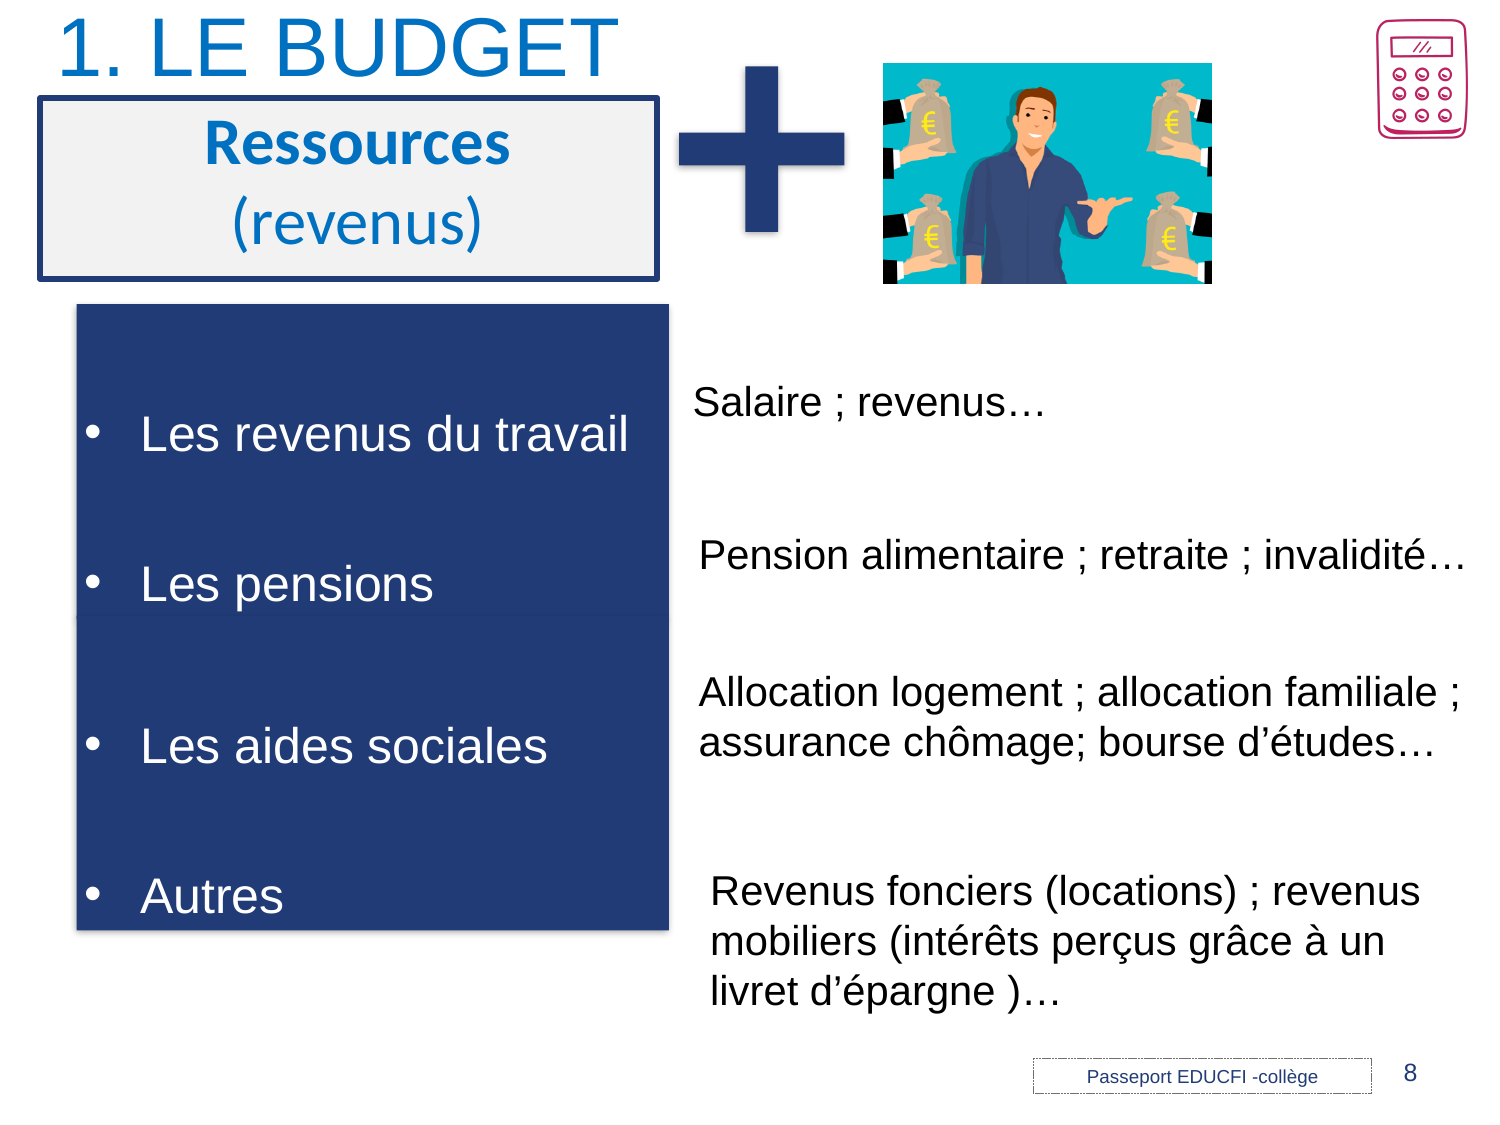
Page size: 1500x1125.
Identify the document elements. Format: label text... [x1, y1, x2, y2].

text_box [76, 302, 670, 933]
text_box Salaire ; revenus… [685, 366, 1152, 432]
text_box Allocation logement ; allocation familiale ; assurance chômage; bourse d’études… [690, 656, 1483, 772]
picture [883, 63, 1212, 284]
slide_number 8 [1395, 1048, 1426, 1096]
text_box [679, 102, 845, 232]
picture [1376, 19, 1469, 140]
text_box Revenus fonciers (locations) ; revenus mobiliers (intérêts perçus grâce à un livret d’épargne )… [702, 856, 1471, 1022]
text_box 1. LE BUDGET [41, 0, 1283, 102]
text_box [39, 90, 658, 280]
text_box Pension alimentaire ; retraite ; invalidité… [690, 520, 1483, 586]
text_box Passeport EDUCFI -collège [1033, 1058, 1372, 1094]
